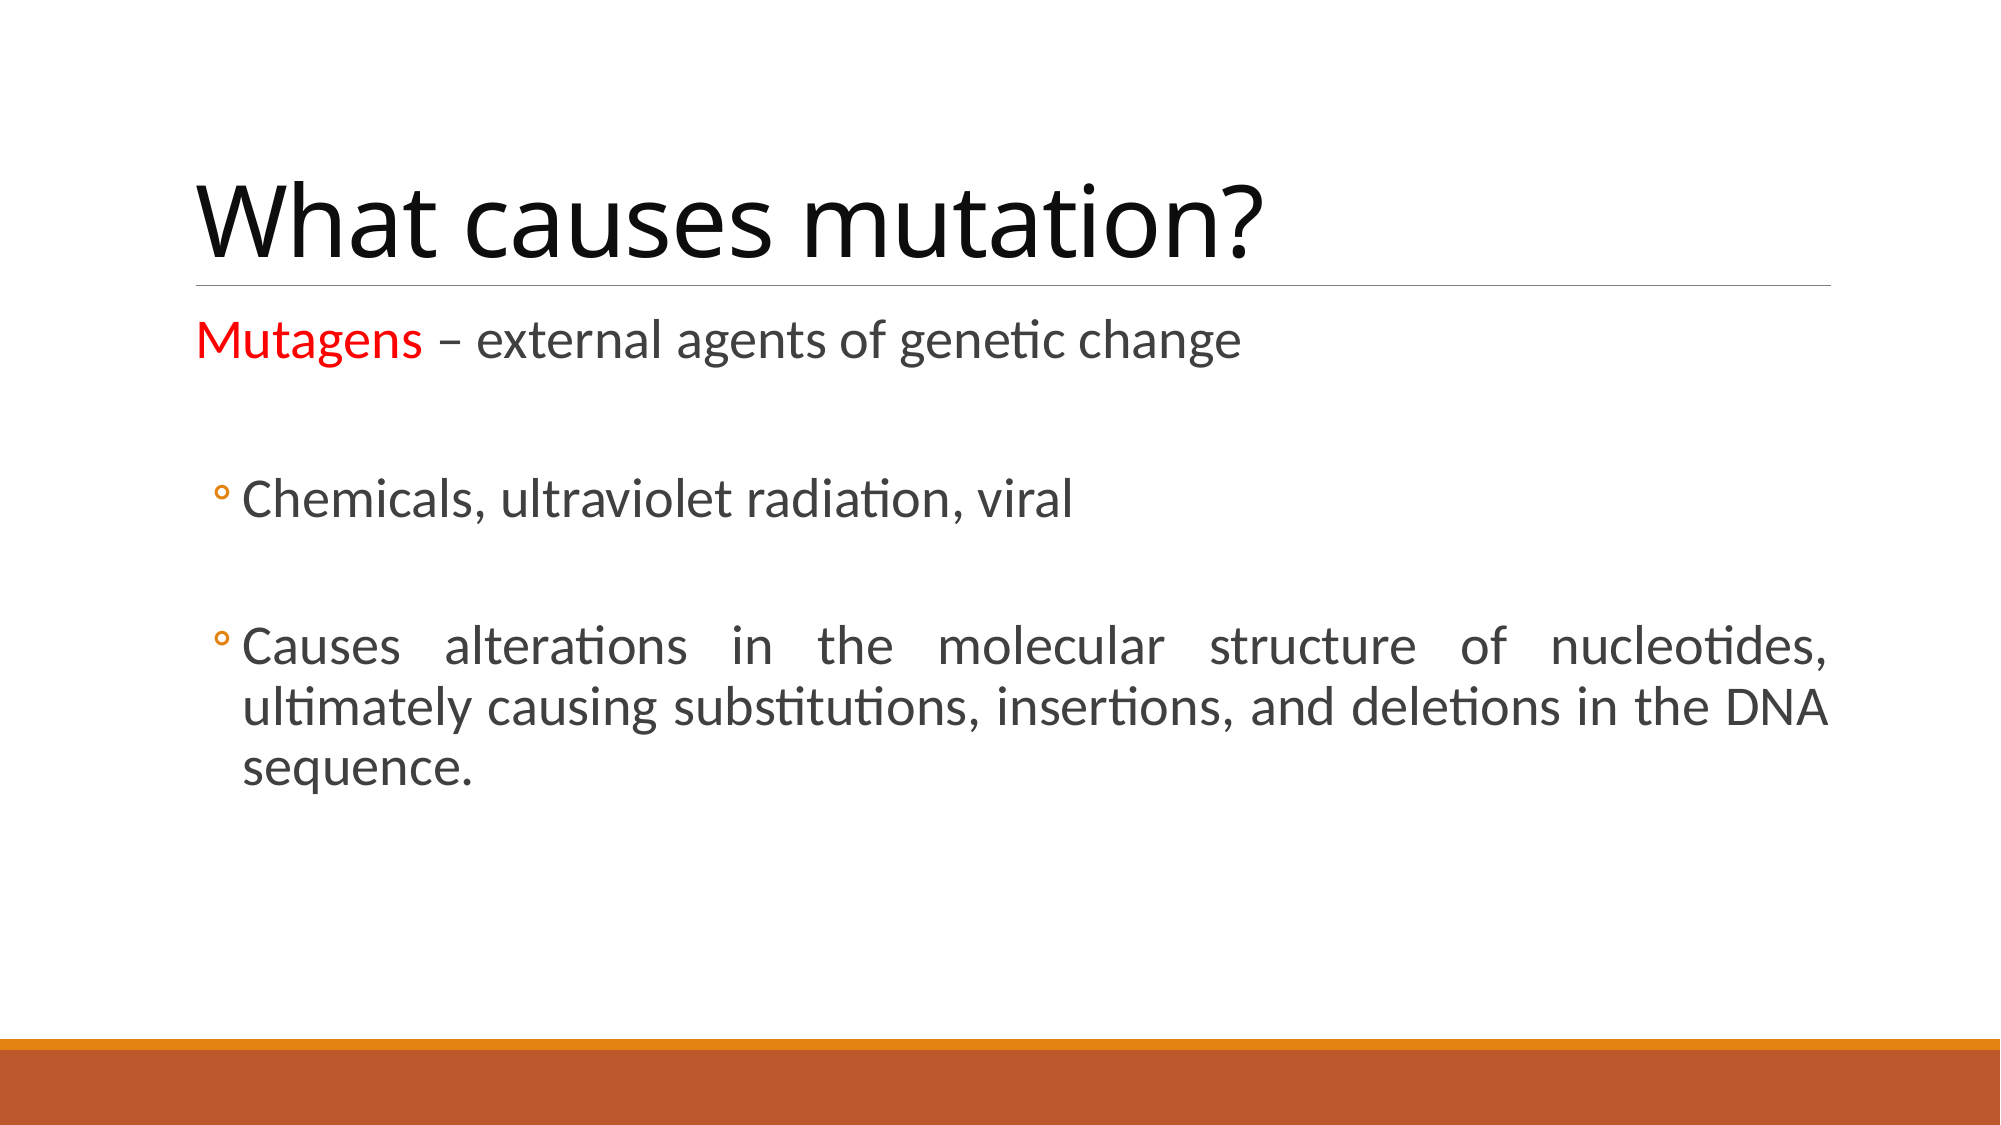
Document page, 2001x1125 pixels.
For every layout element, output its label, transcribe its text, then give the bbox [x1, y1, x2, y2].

list Mutagens – external agents of genetic change Chemicals, ultraviolet radiation, viral Causes alterations in the molecular structure of nucleotides, ultimately causing substitutions, insertions, and deletions in the DNA sequence. [180, 302, 1830, 963]
title What causes mutation? [180, 47, 1830, 285]
